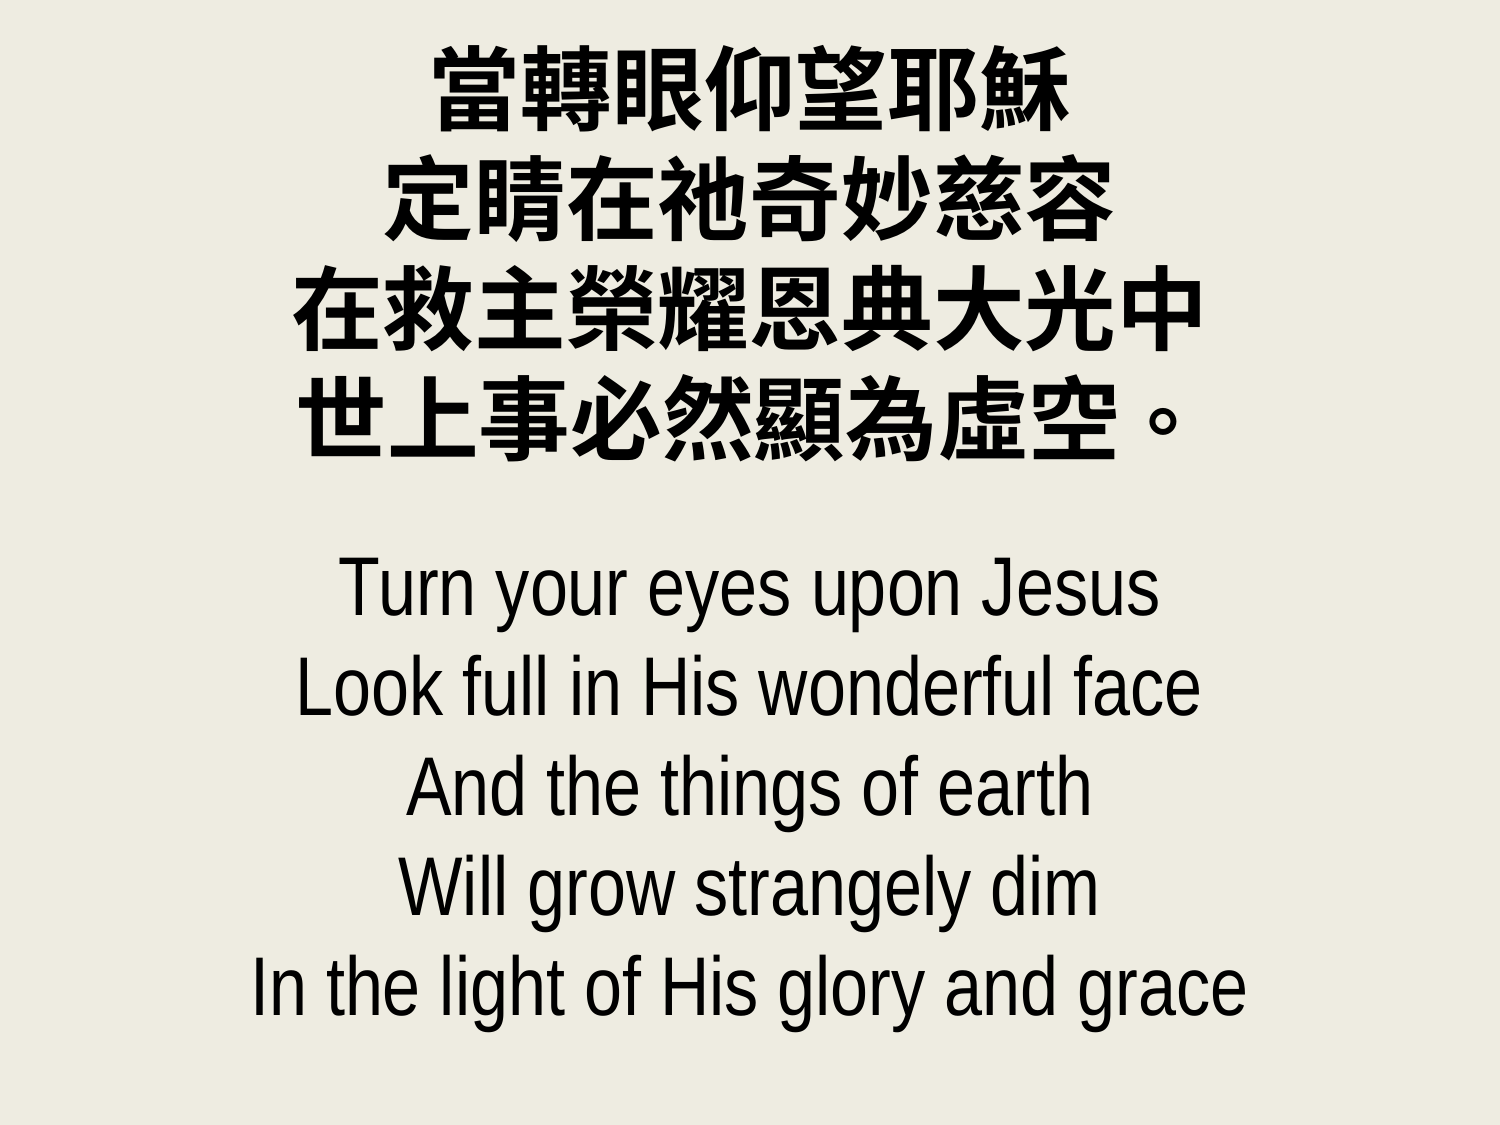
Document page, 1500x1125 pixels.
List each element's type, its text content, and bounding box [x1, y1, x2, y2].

text_box Turn your eyes upon Jesus Look full in His wonderful face And the things of earth Will grow strangely dim In the light of His glory and grace [0, 525, 1500, 1040]
text_box 當轉眼仰望耶穌 定睛在祂奇妙慈容 在救主榮耀恩典大光中 世上事必然顯為虛空。 [0, 24, 1500, 480]
